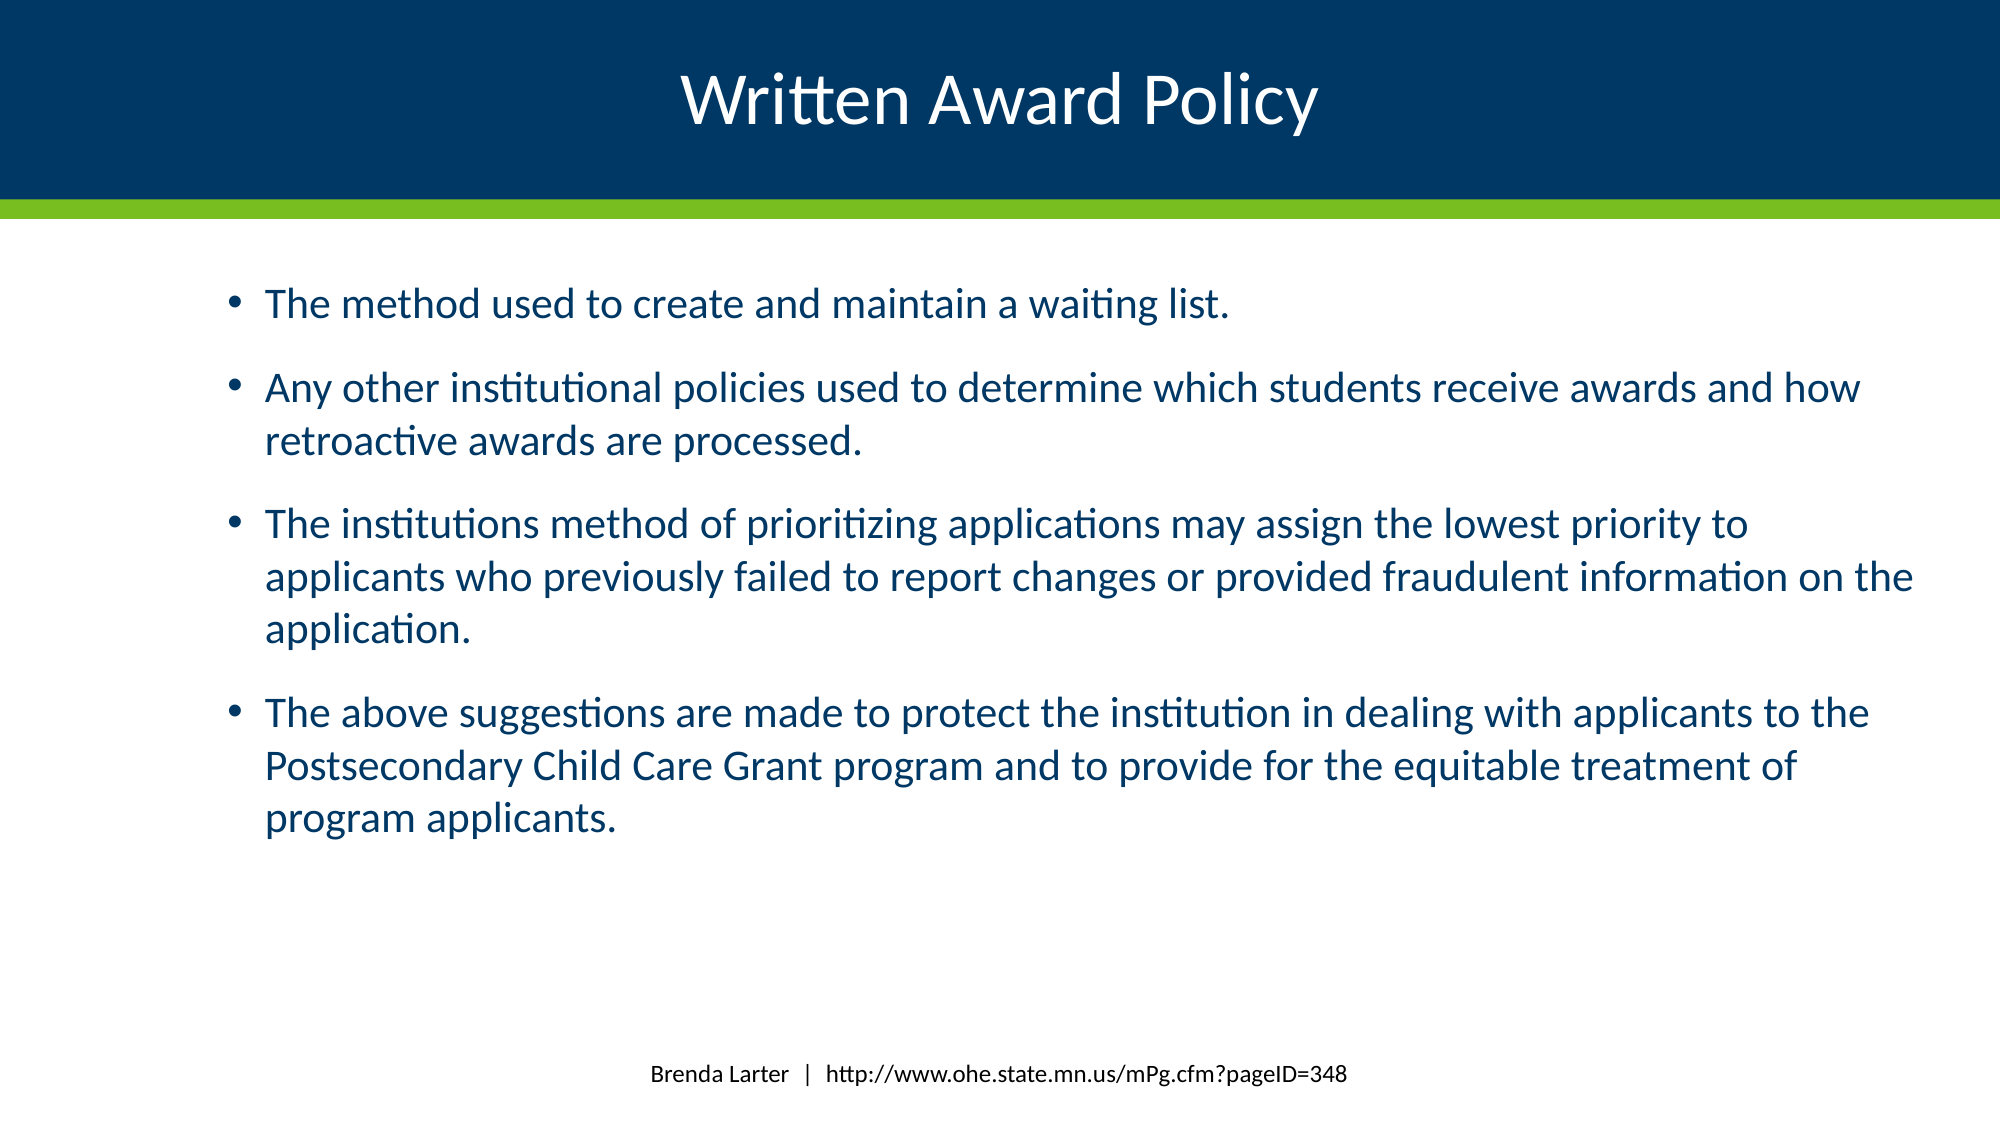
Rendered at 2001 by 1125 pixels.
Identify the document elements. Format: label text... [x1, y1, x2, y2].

title Written Award Policy [137, 24, 1863, 175]
footer Brenda Larter | http://www.ohe.state.mn.us/mPg.cfm?pageID=348 [541, 1042, 1459, 1103]
list The method used to create and maintain a waiting list. Any other institutional policies used to determine which students receive awards and how retroactive awards are processed. The institutions method of prioritizing applications may assign the lowest priority to applicants who previously failed to report changes or provided fraudulent information on the application. The above suggestions are made to protect the institution in dealing with applicants to the Postsecondary Child Care Grant program and to provide for the equitable treatment of program applicants. [137, 267, 1931, 1052]
